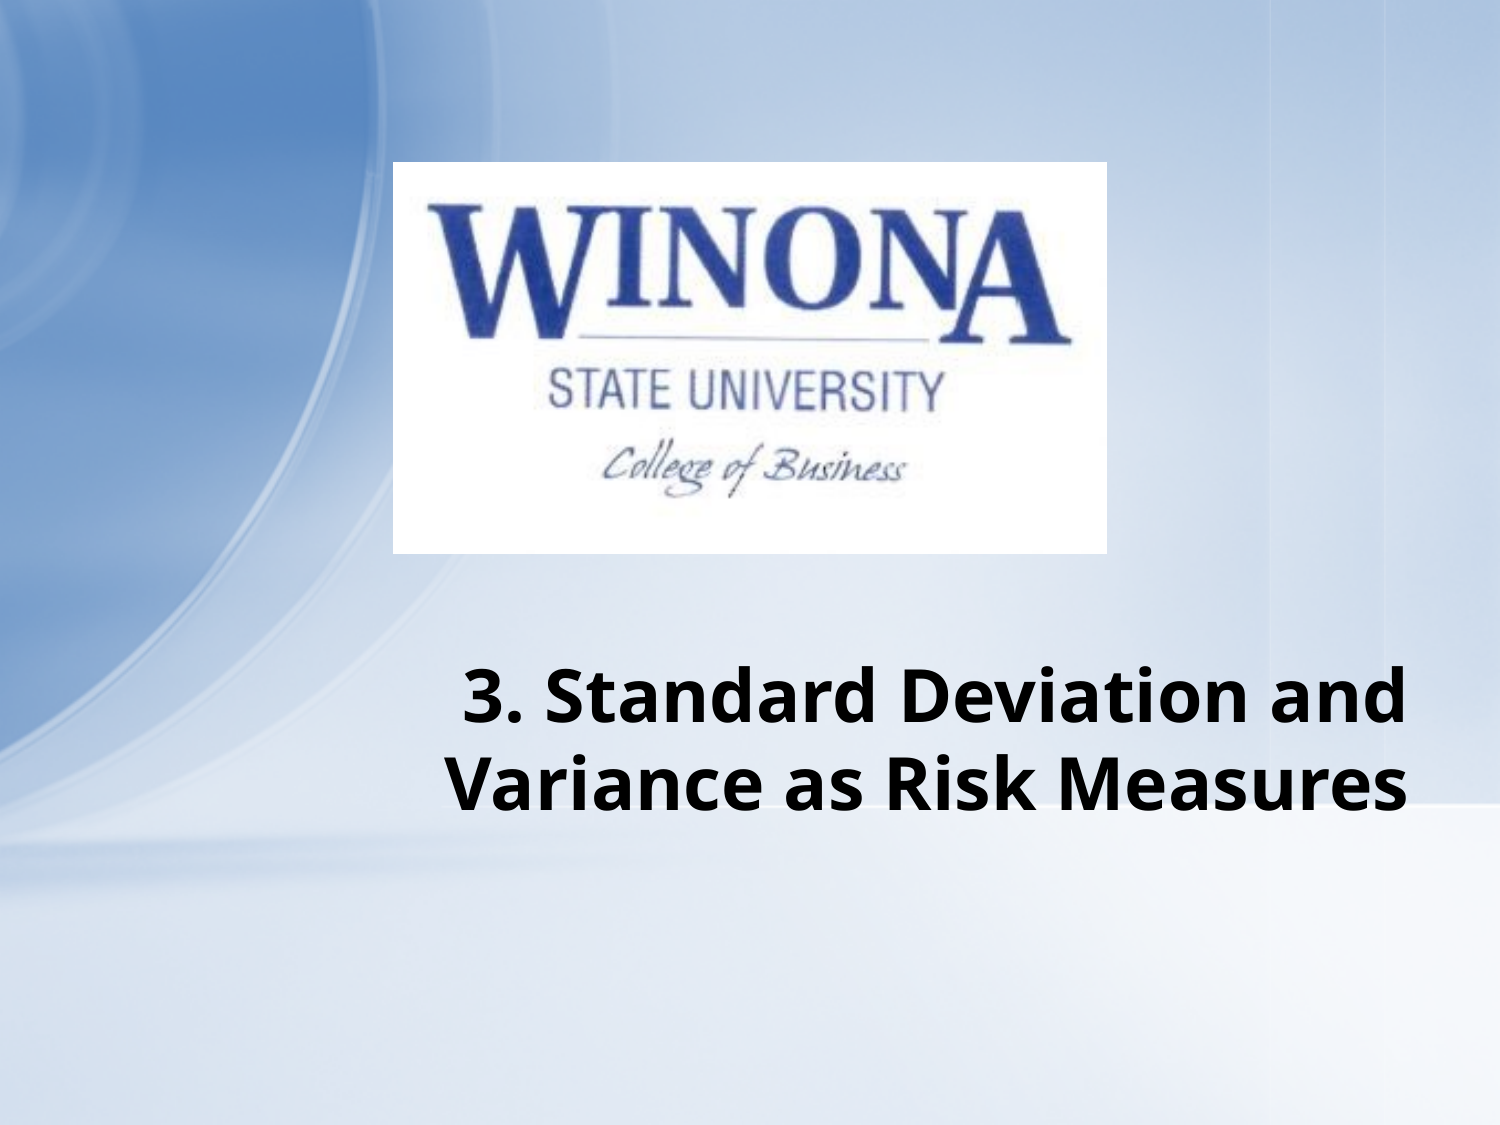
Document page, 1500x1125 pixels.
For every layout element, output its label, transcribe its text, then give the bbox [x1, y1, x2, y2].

picture [0, 0, 1500, 1125]
title 3. Standard Deviation and Variance as Risk Measures [181, 591, 1425, 833]
